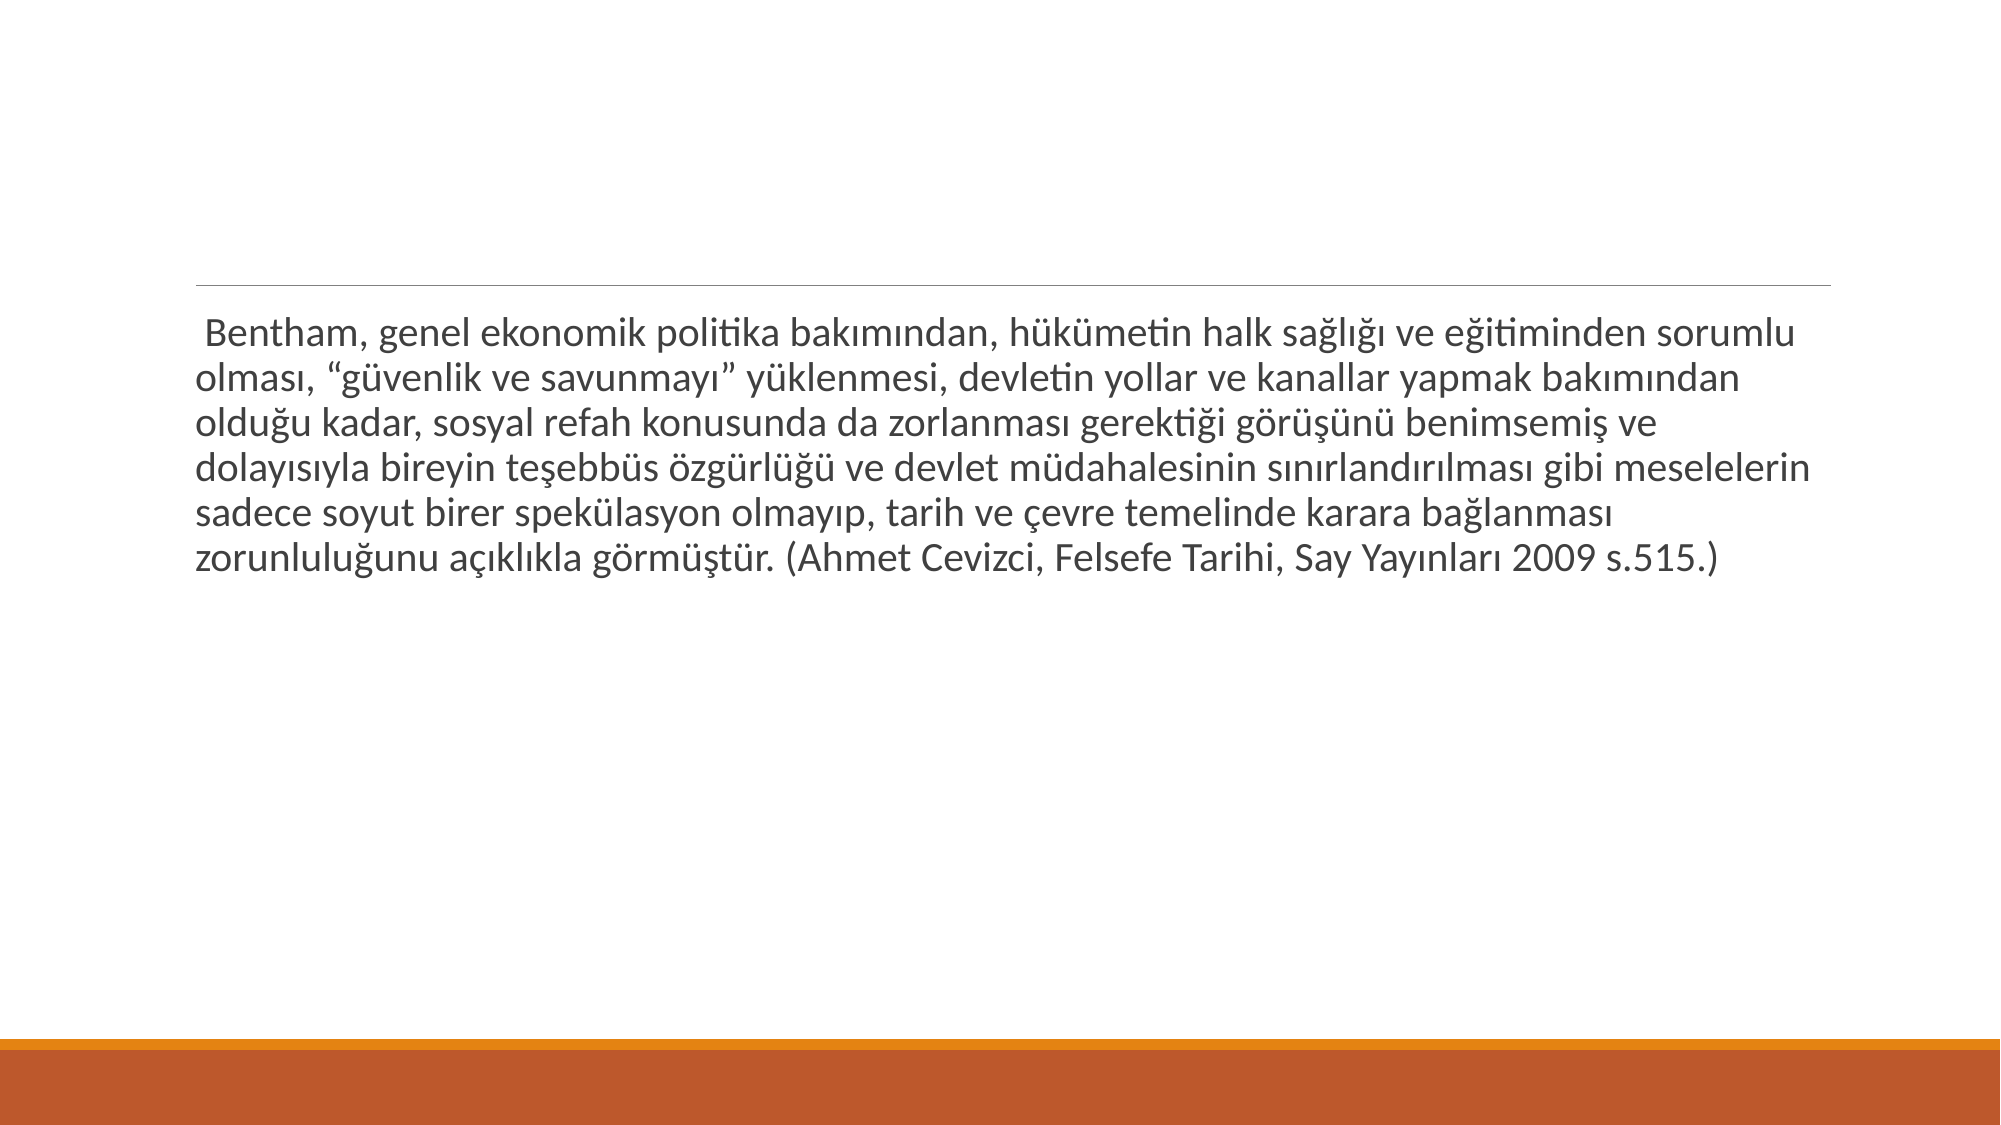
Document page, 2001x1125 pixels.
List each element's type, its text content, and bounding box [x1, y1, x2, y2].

list Bentham, genel ekonomik politika bakımından, hükümetin halk sağlığı ve eğitiminden sorumlu olması, “güvenlik ve savunmayı” yüklenmesi, devletin yollar ve kanallar yapmak bakımından olduğu kadar, sosyal refah konusunda da zorlanması gerektiği görüşünü benimsemiş ve dolayısıyla bireyin teşebbüs özgürlüğü ve devlet müdahalesinin sınırlandırılması gibi meselelerin sadece soyut birer spekülasyon olmayıp, tarih ve çevre temelinde karara bağlanması zorunluluğunu açıklıkla görmüştür. (Ahmet Cevizci, Felsefe Tarihi, Say Yayınları 2009 s.515.) [180, 302, 1830, 963]
